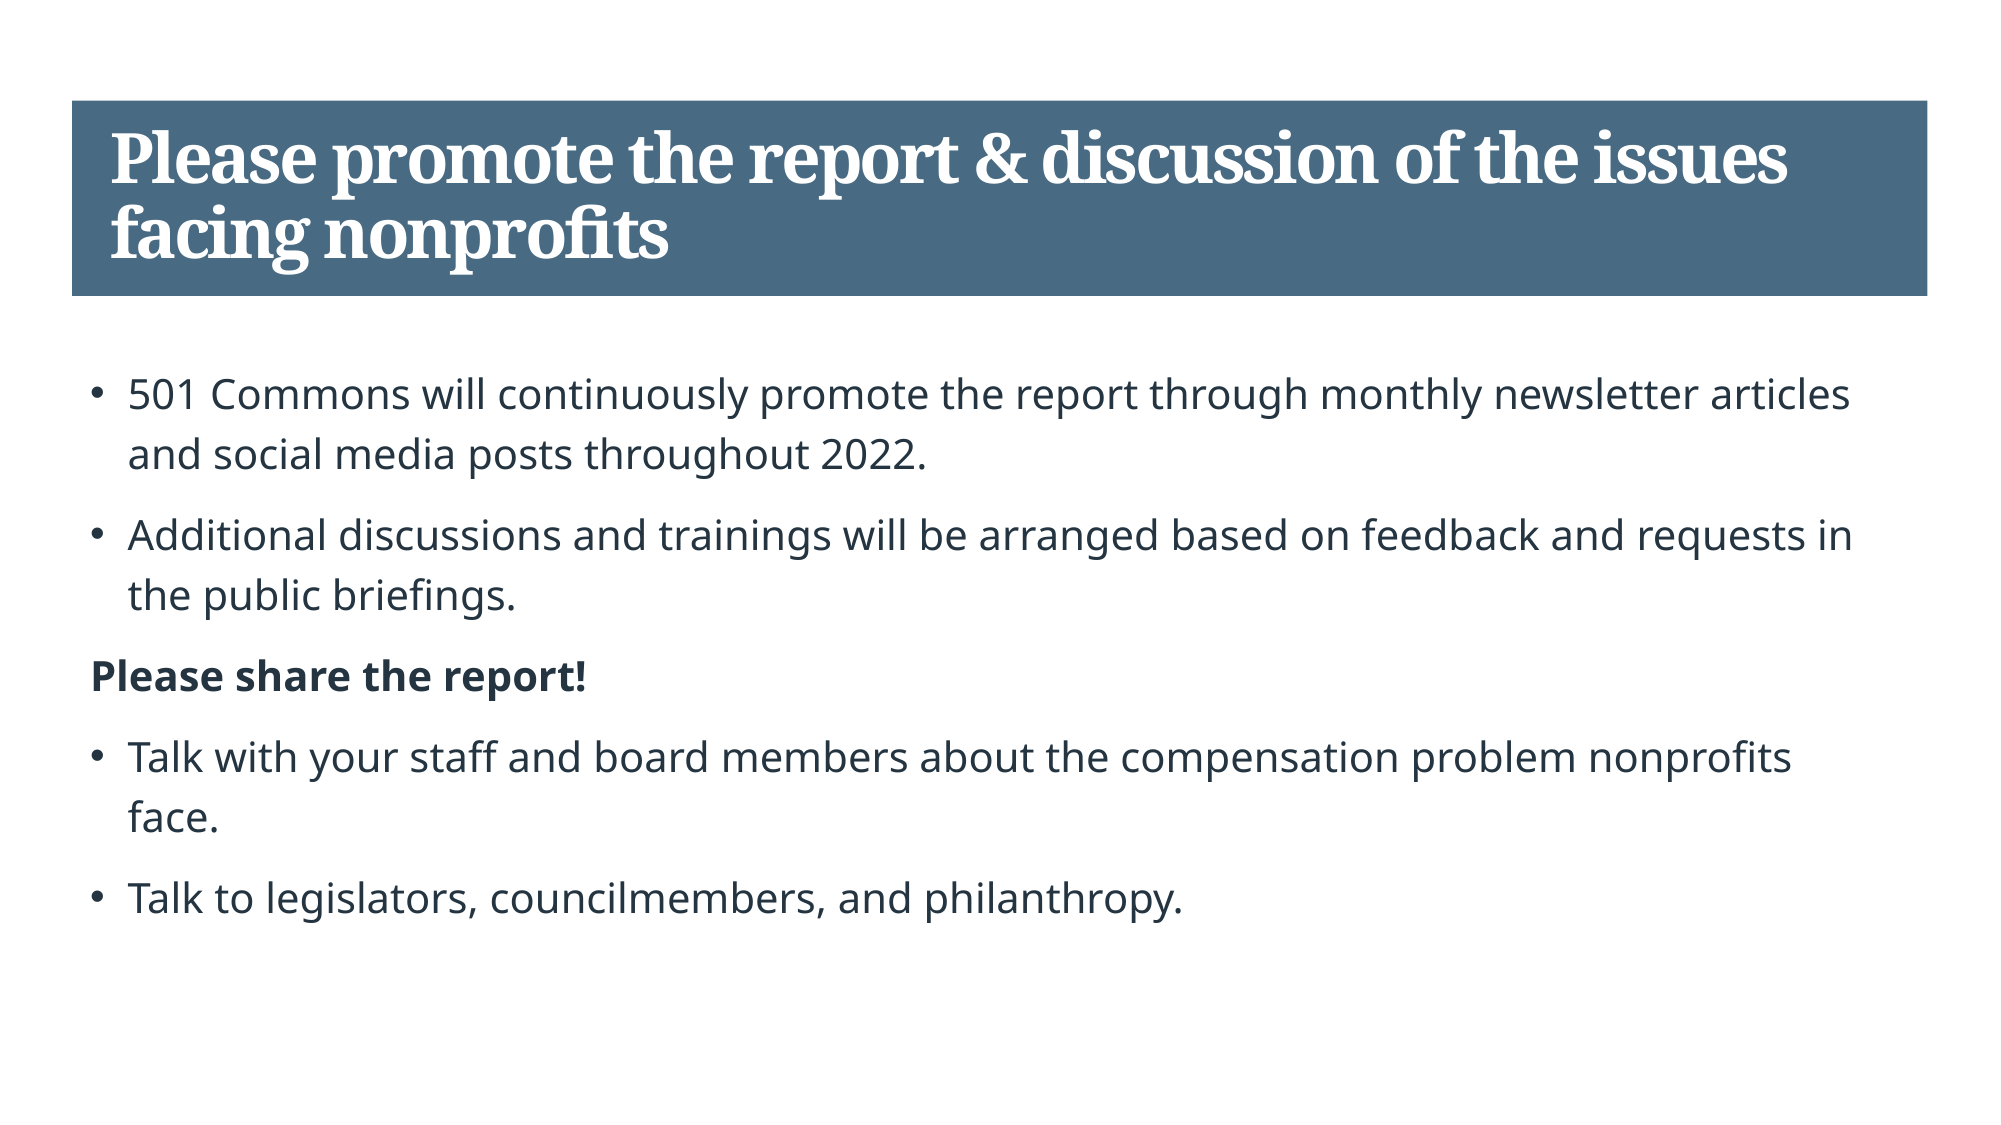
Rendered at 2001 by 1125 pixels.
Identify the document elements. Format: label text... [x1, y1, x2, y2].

title Please promote the report & discussion of the issues facing nonprofits [95, 115, 1905, 282]
list 501 Commons will continuously promote the report through monthly newsletter articles and social media posts throughout 2022. Additional discussions and trainings will be arranged based on feedback and requests in the public briefings. Please share the report! Talk with your staff and board members about the compensation problem nonprofits face. Talk to legislators, councilmembers, and philanthropy. [75, 350, 1885, 975]
